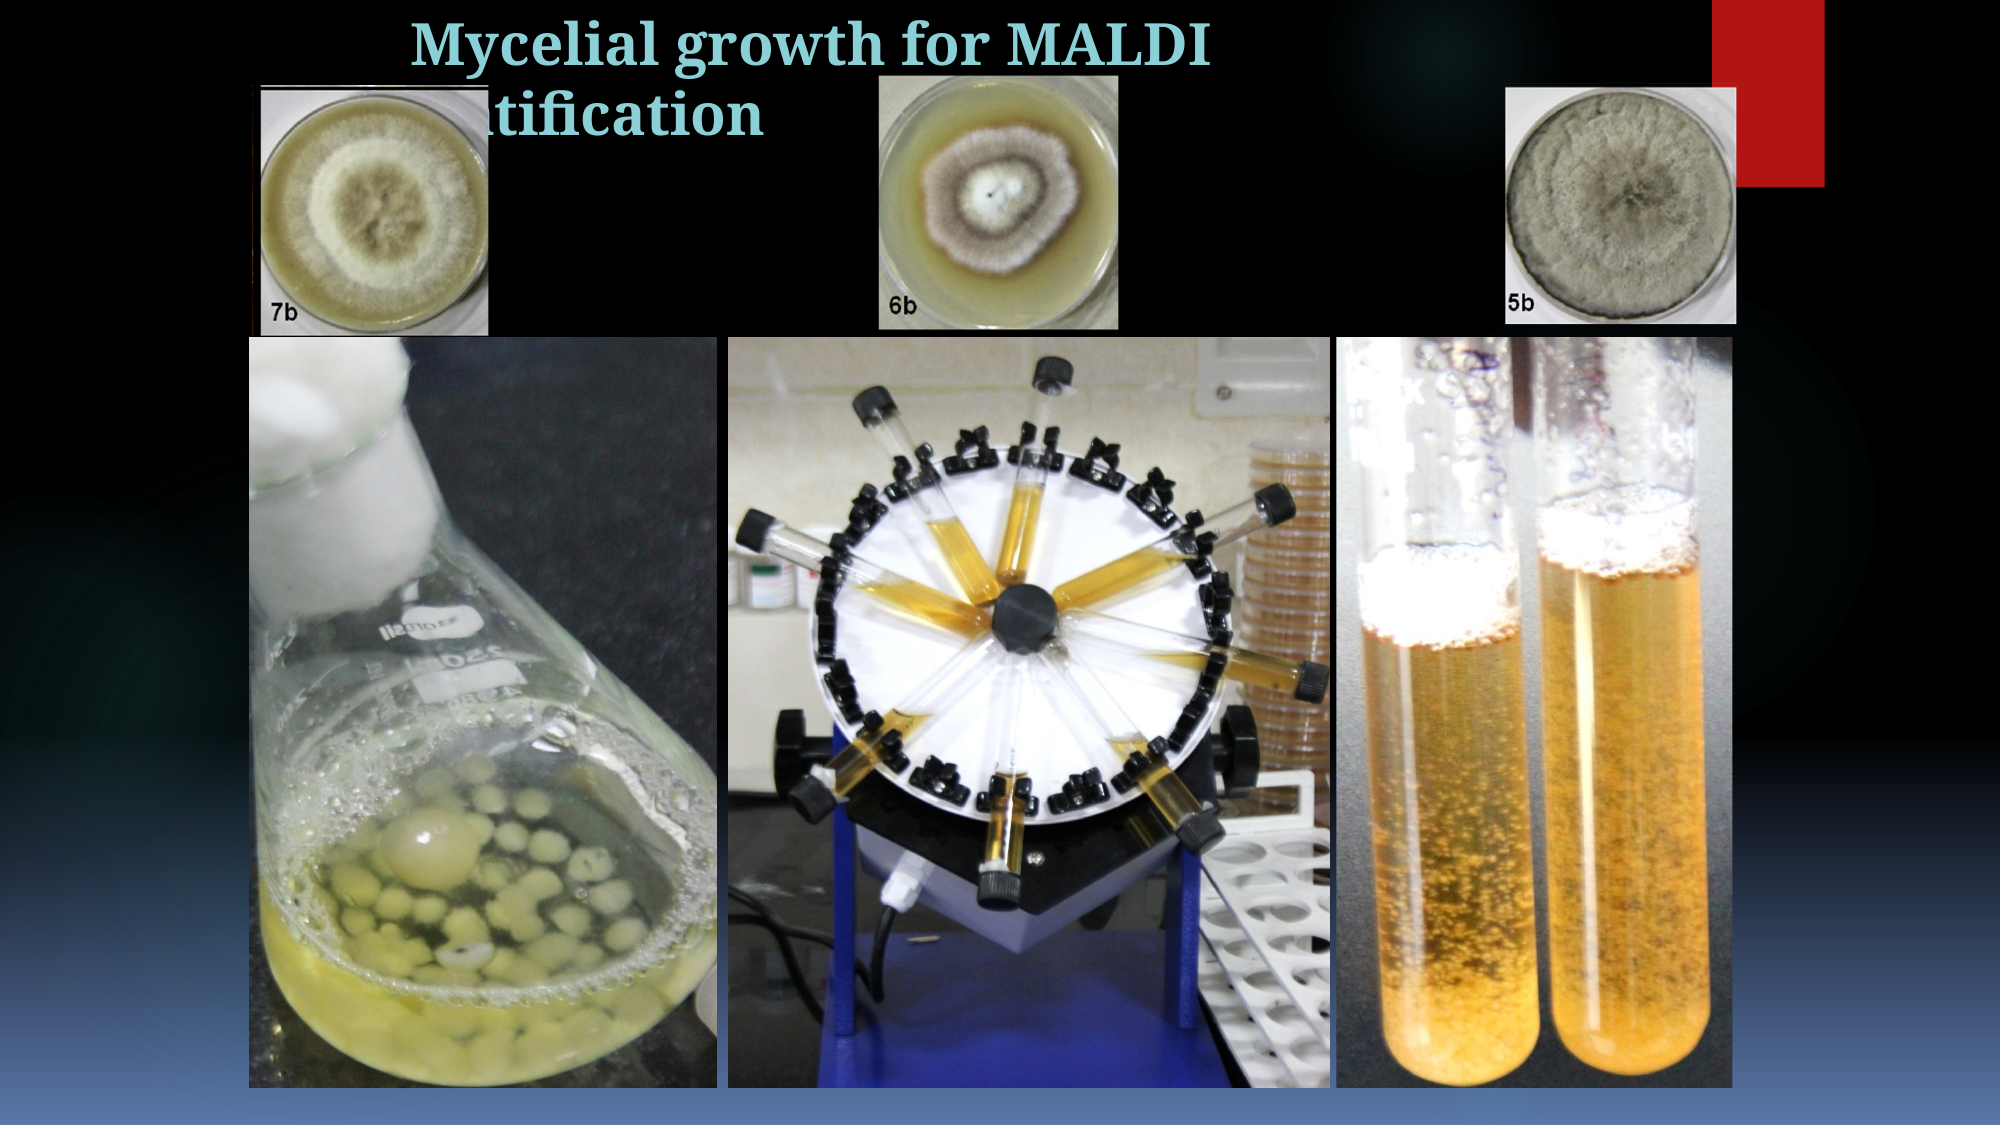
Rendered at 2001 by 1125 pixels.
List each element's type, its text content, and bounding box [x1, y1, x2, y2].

picture [728, 337, 1330, 1088]
picture [874, 74, 1125, 332]
picture [1336, 337, 1733, 1125]
text_box Mycelial growth for MALDI identification [349, 0, 1613, 155]
picture [1312, 83, 1739, 326]
picture [0, 85, 718, 1125]
